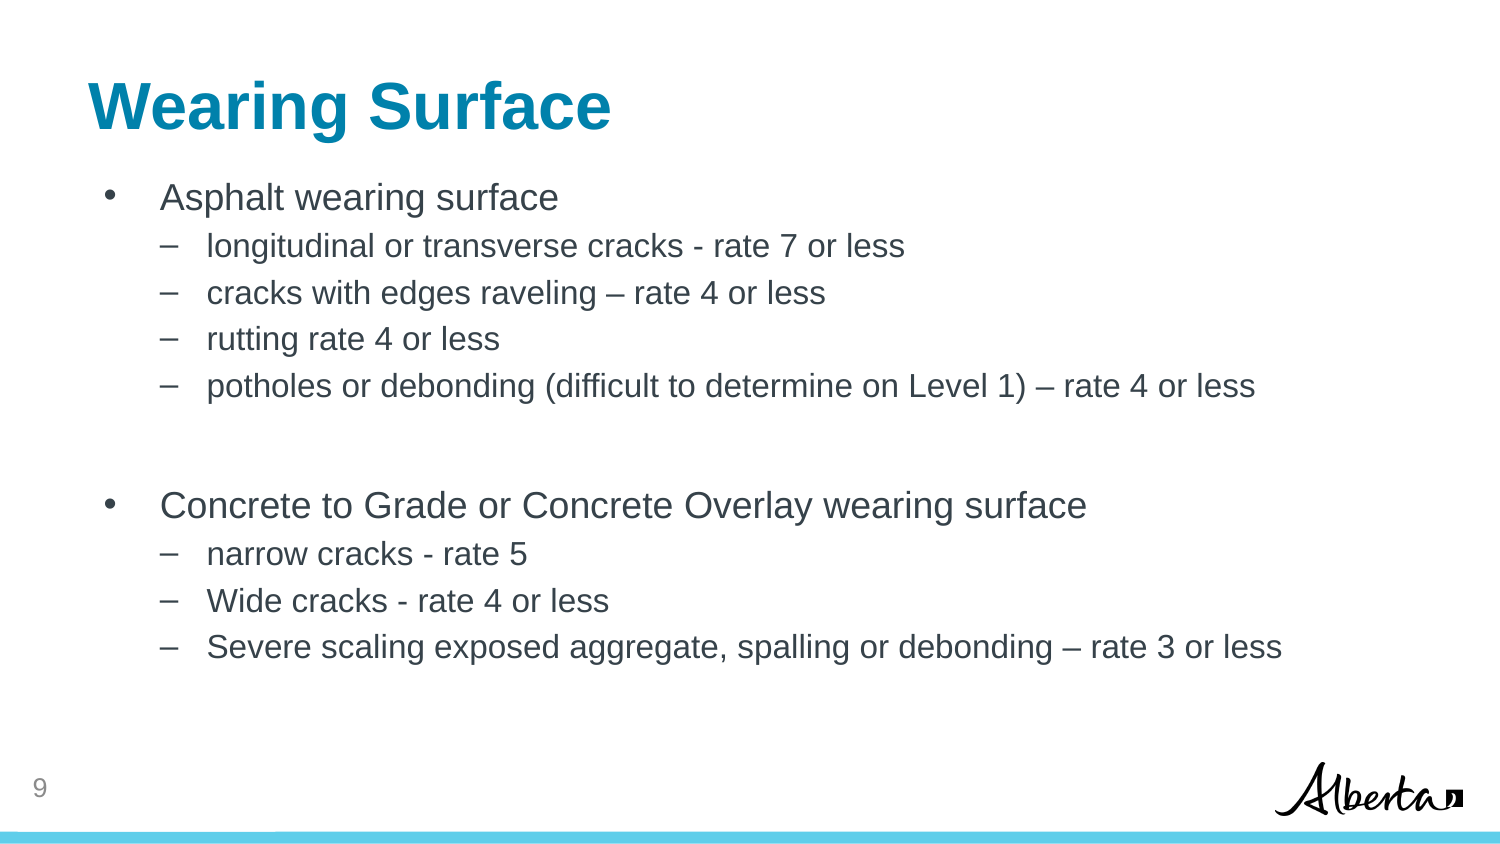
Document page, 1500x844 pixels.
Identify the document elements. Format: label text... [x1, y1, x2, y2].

picture [1275, 762, 1463, 816]
slide_number 9 [17, 764, 356, 810]
list Asphalt wearing surface longitudinal or transverse cracks - rate 7 or less cracks with edges raveling – rate 4 or less rutting rate 4 or less potholes or debonding (difficult to determine on Level 1) – rate 4 or less Concrete to Grade or Concrete Overlay wearing surface narrow cracks - rate 5 Wide cracks - rate 4 or less Severe scaling exposed aggregate, spalling or debonding – rate 3 or less [88, 165, 1439, 753]
title Wearing Surface [88, 55, 1437, 141]
